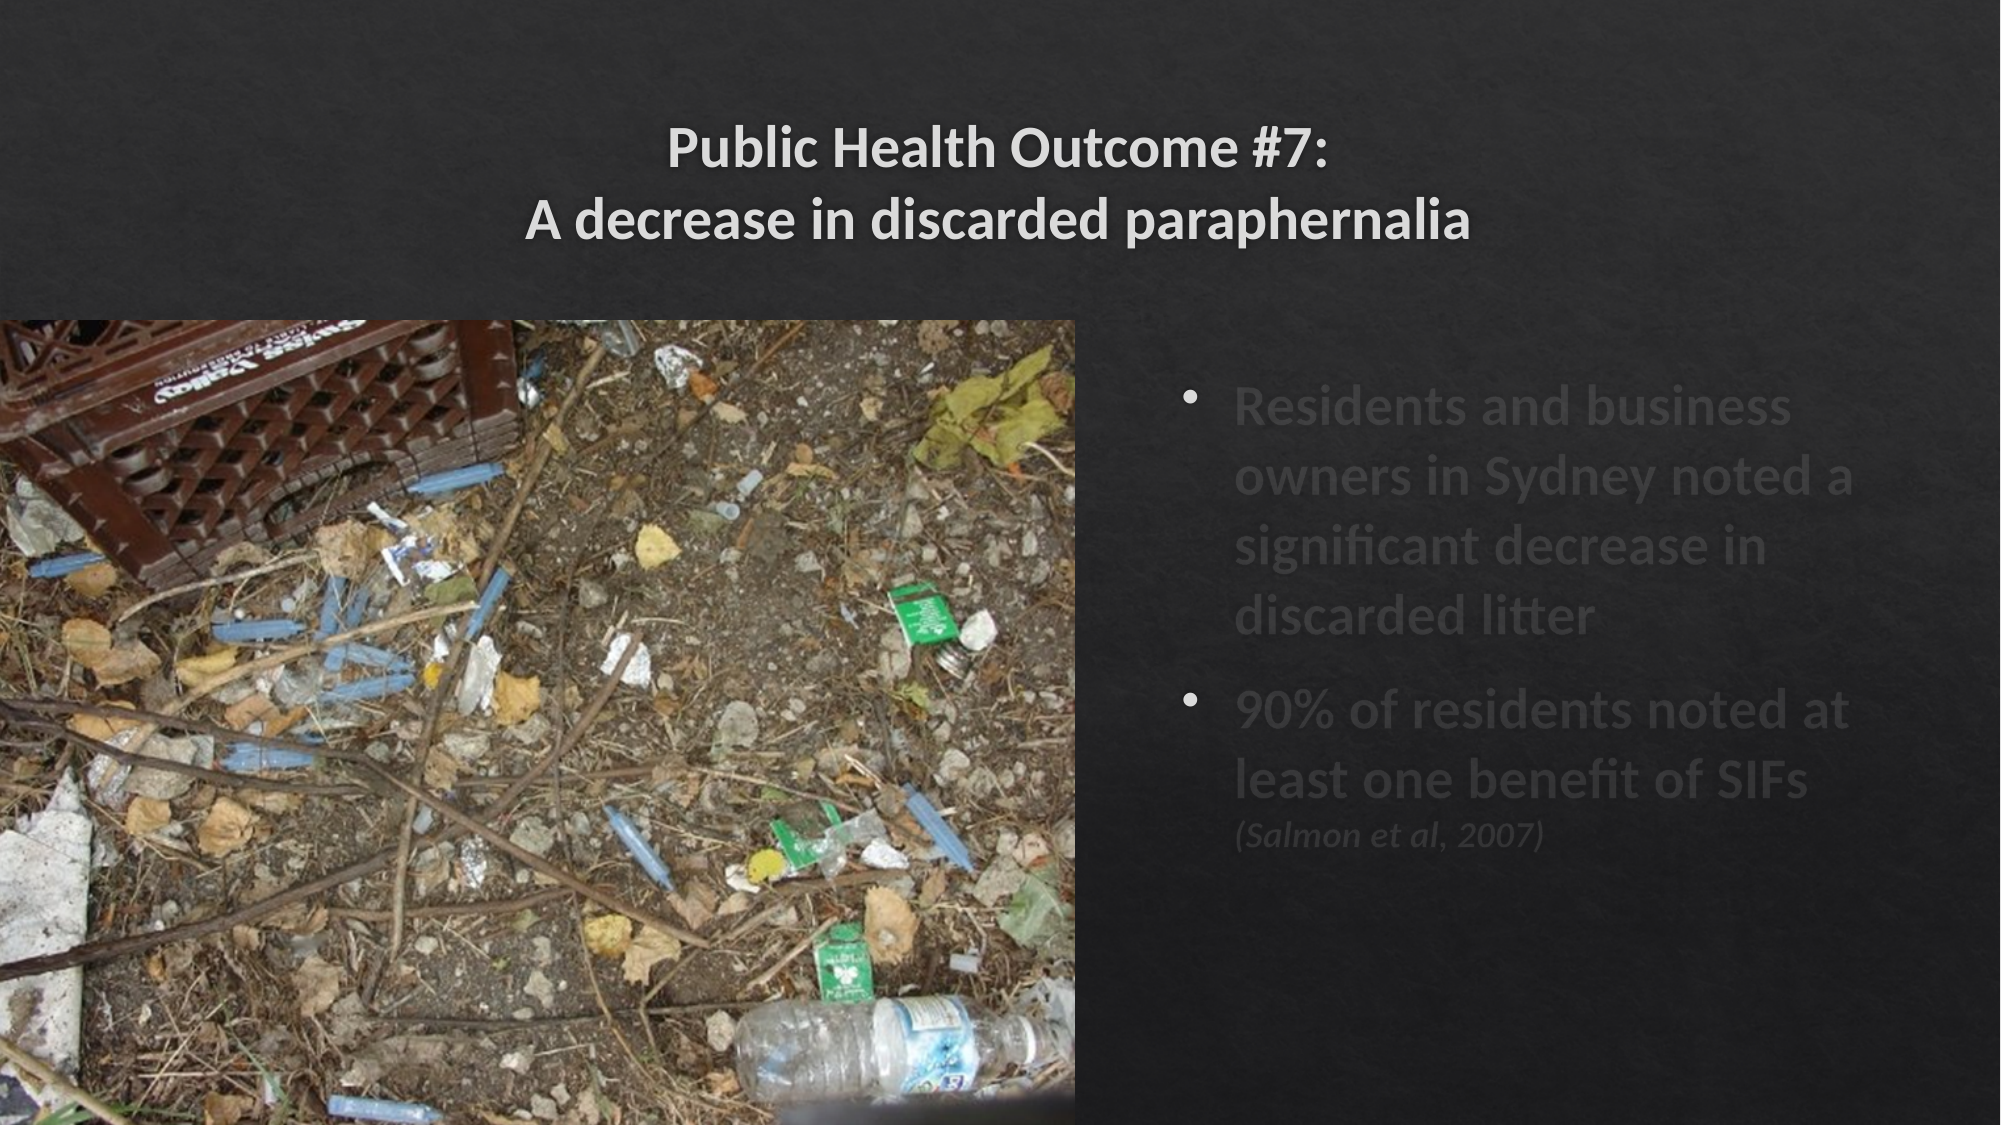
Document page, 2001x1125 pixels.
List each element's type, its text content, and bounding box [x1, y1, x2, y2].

title Public Health Outcome #7: A decrease in discarded paraphernalia [149, 99, 1849, 260]
list Residents and business owners in Sydney noted a significant decrease in discarded litter 90% of residents noted at least one benefit of SIFs (Salmon et al, 2007) [1162, 359, 1875, 1025]
picture [0, 320, 1076, 1125]
